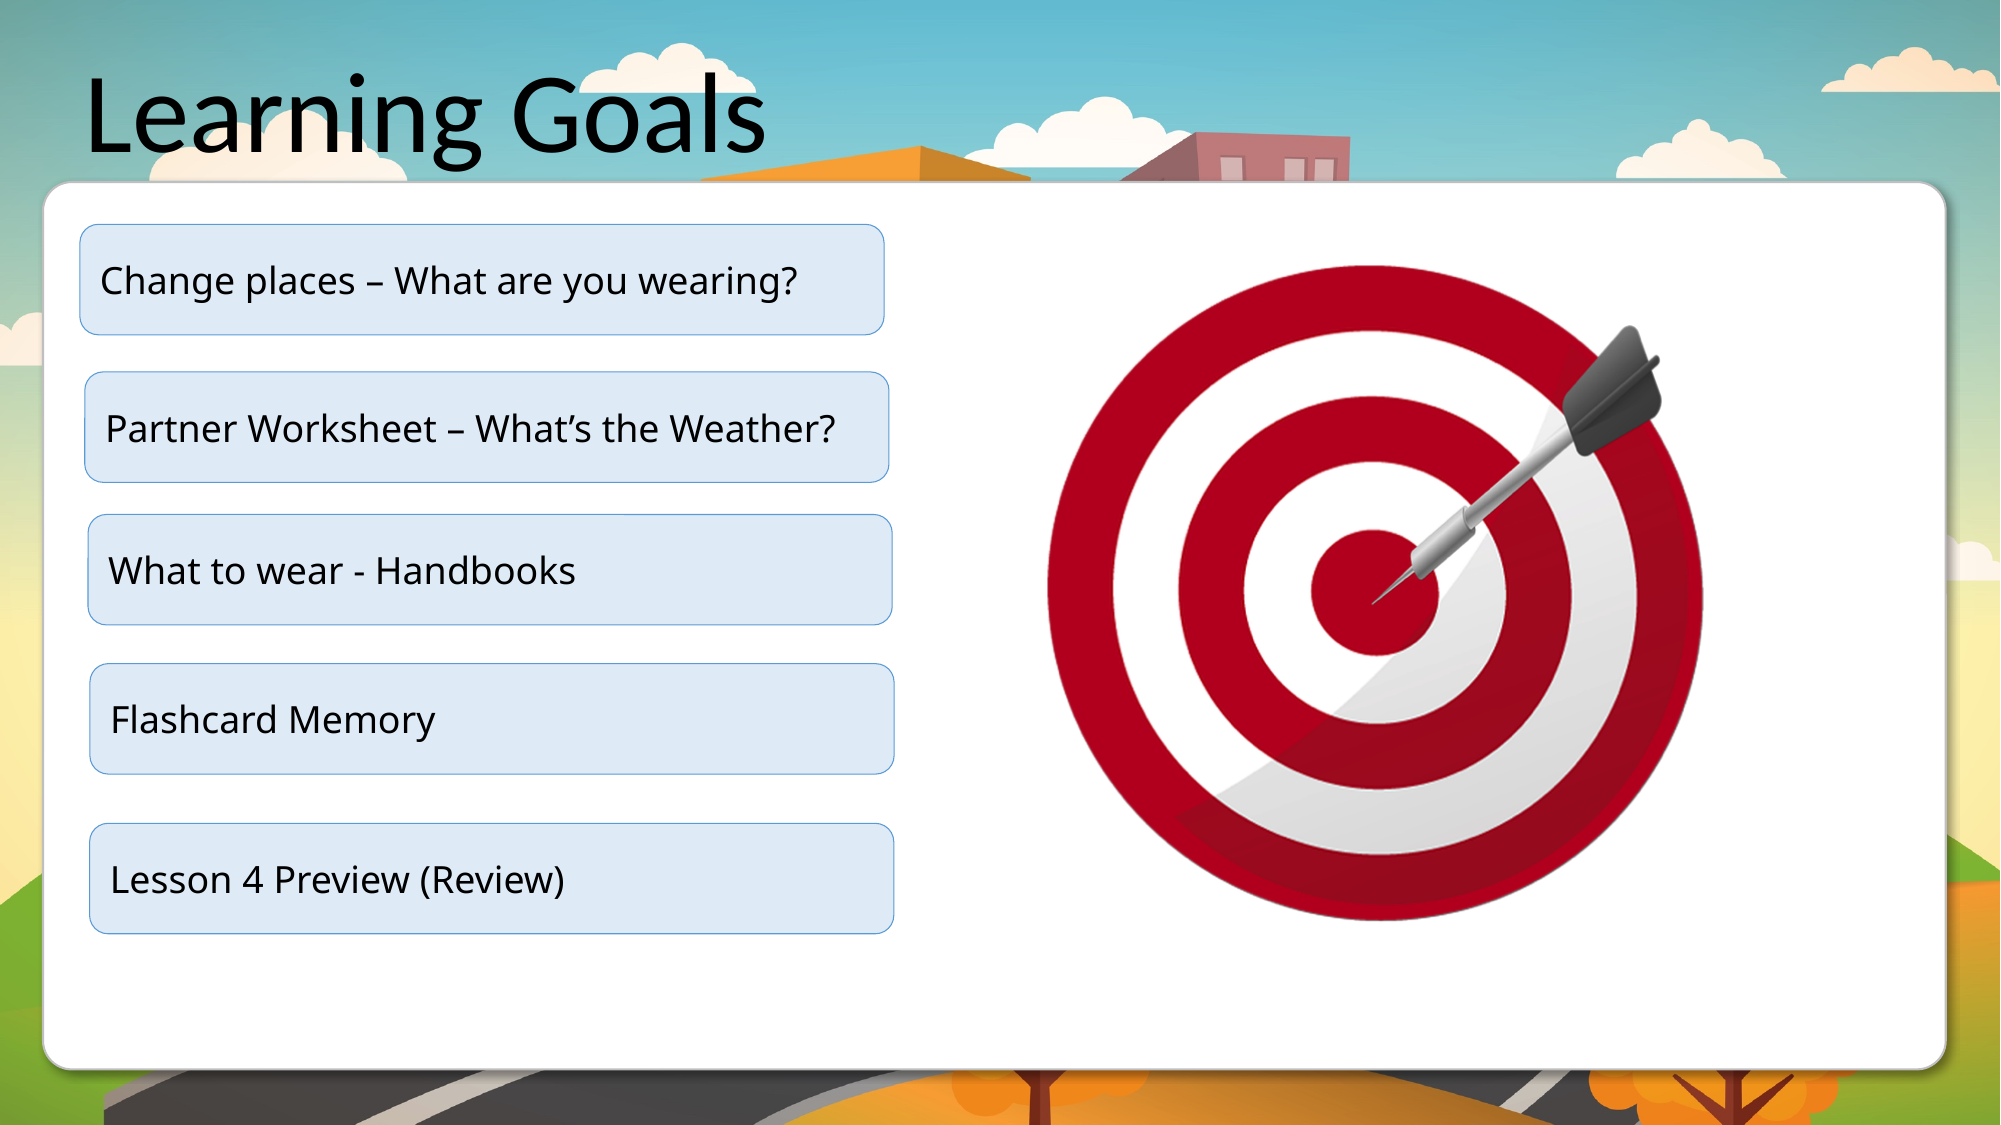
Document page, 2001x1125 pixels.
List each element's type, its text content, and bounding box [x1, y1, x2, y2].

text_box Flashcard Memory [89, 663, 895, 775]
text_box What to wear - Handbooks [87, 513, 893, 626]
text_box Change places – What are you wearing? [79, 223, 885, 336]
text_box Lesson 4 Preview (Review) [89, 822, 895, 935]
picture [0, 0, 2000, 1125]
text_box Partner Worksheet – What’s the Weather? [84, 371, 890, 483]
